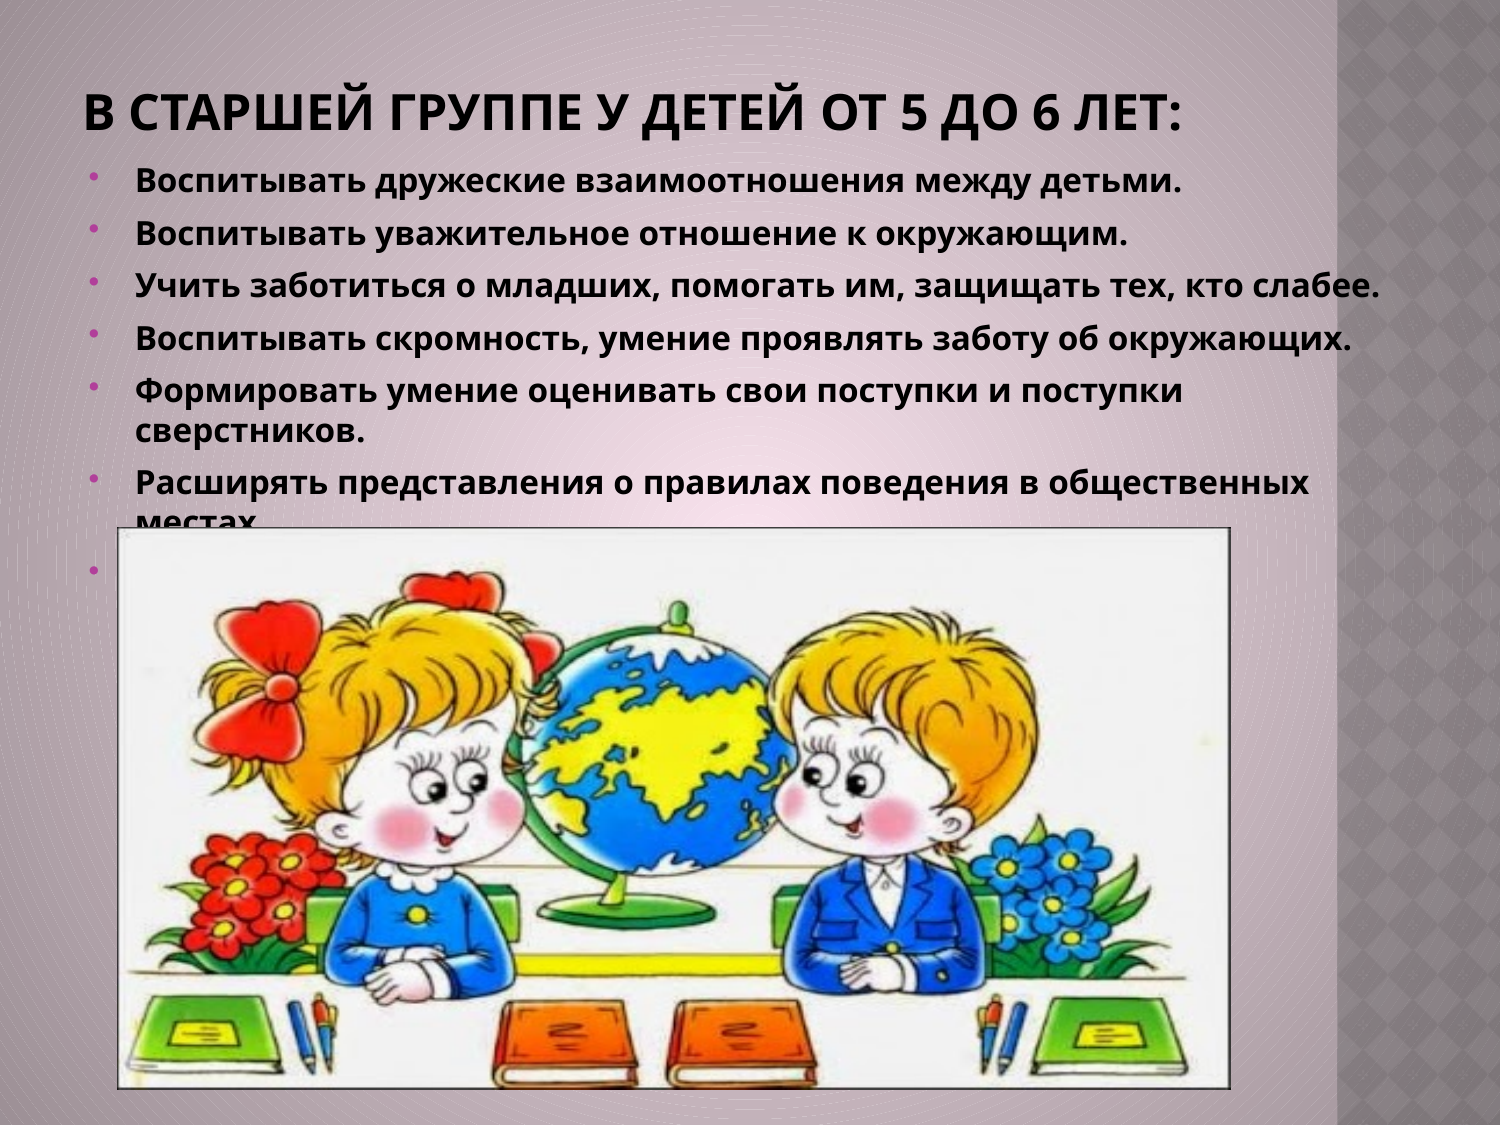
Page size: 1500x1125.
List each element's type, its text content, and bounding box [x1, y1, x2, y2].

list Воспитывать дружеские взаимоотношения между детьми. Воспитывать уважительное отношение к окружающим. Учить заботиться о младших, помогать им, защищать тех, кто слабее. Воспитывать скромность, умение проявлять заботу об окружающих. Формировать умение оценивать свои поступки и поступки сверстников. Расширять представления о правилах поведения в общественных местах. Обогащать словарь детей вежливыми словами. [75, 152, 1425, 1090]
title В старшей группе у детей от 5 до 6 лет: [75, 52, 1263, 141]
picture [116, 526, 1231, 1091]
